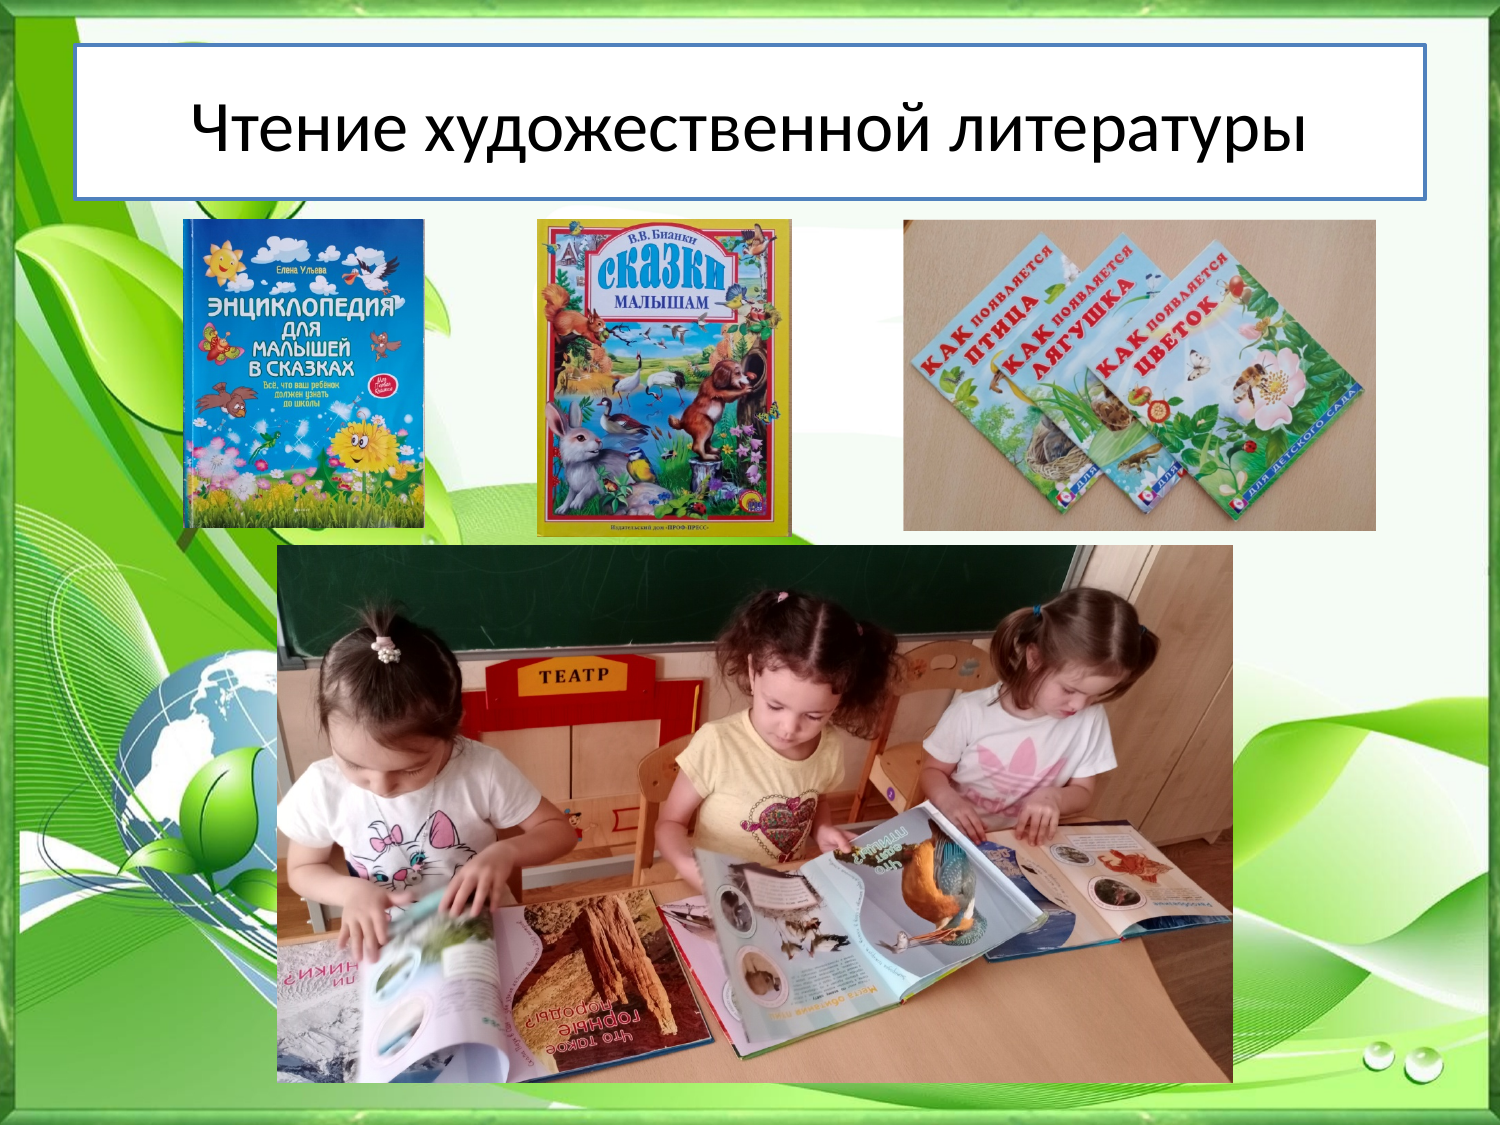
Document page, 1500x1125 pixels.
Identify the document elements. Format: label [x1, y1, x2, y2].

list [277, 544, 1233, 1083]
picture [0, 0, 1500, 1125]
